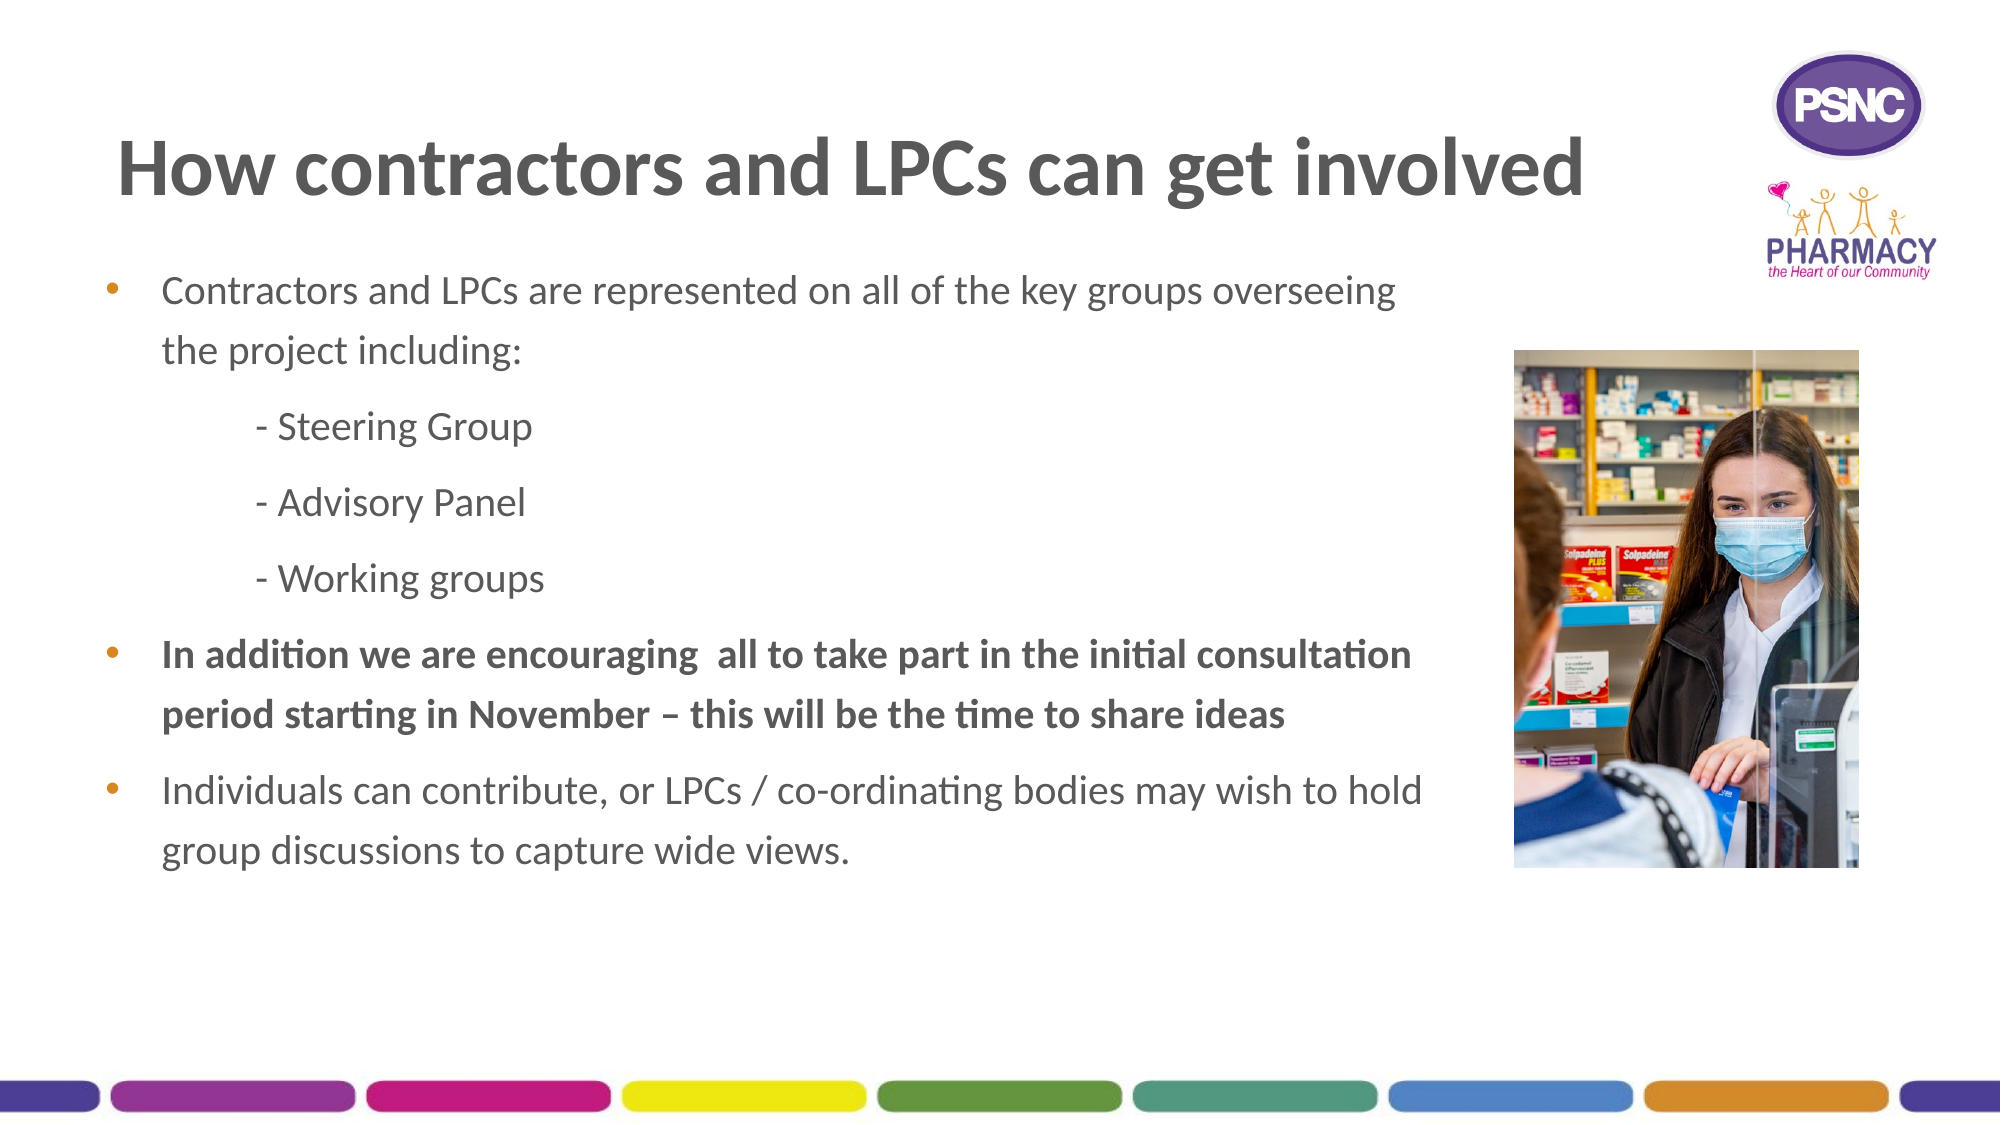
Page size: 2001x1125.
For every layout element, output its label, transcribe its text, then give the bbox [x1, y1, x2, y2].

picture [0, 1071, 2000, 1123]
picture [1514, 349, 1859, 869]
title How contractors and LPCs can get involved [102, 43, 1647, 280]
list Contractors and LPCs are represented on all of the key groups overseeing the project including: - Steering Group - Advisory Panel - Working groups In addition we are encouraging all to take part in the initial consultation period starting in November – this will be the time to share ideas Individuals can contribute, or LPCs / co-ordinating bodies may wish to hold group discussions to capture wide views. [90, 245, 1448, 919]
picture [1742, 39, 1954, 289]
